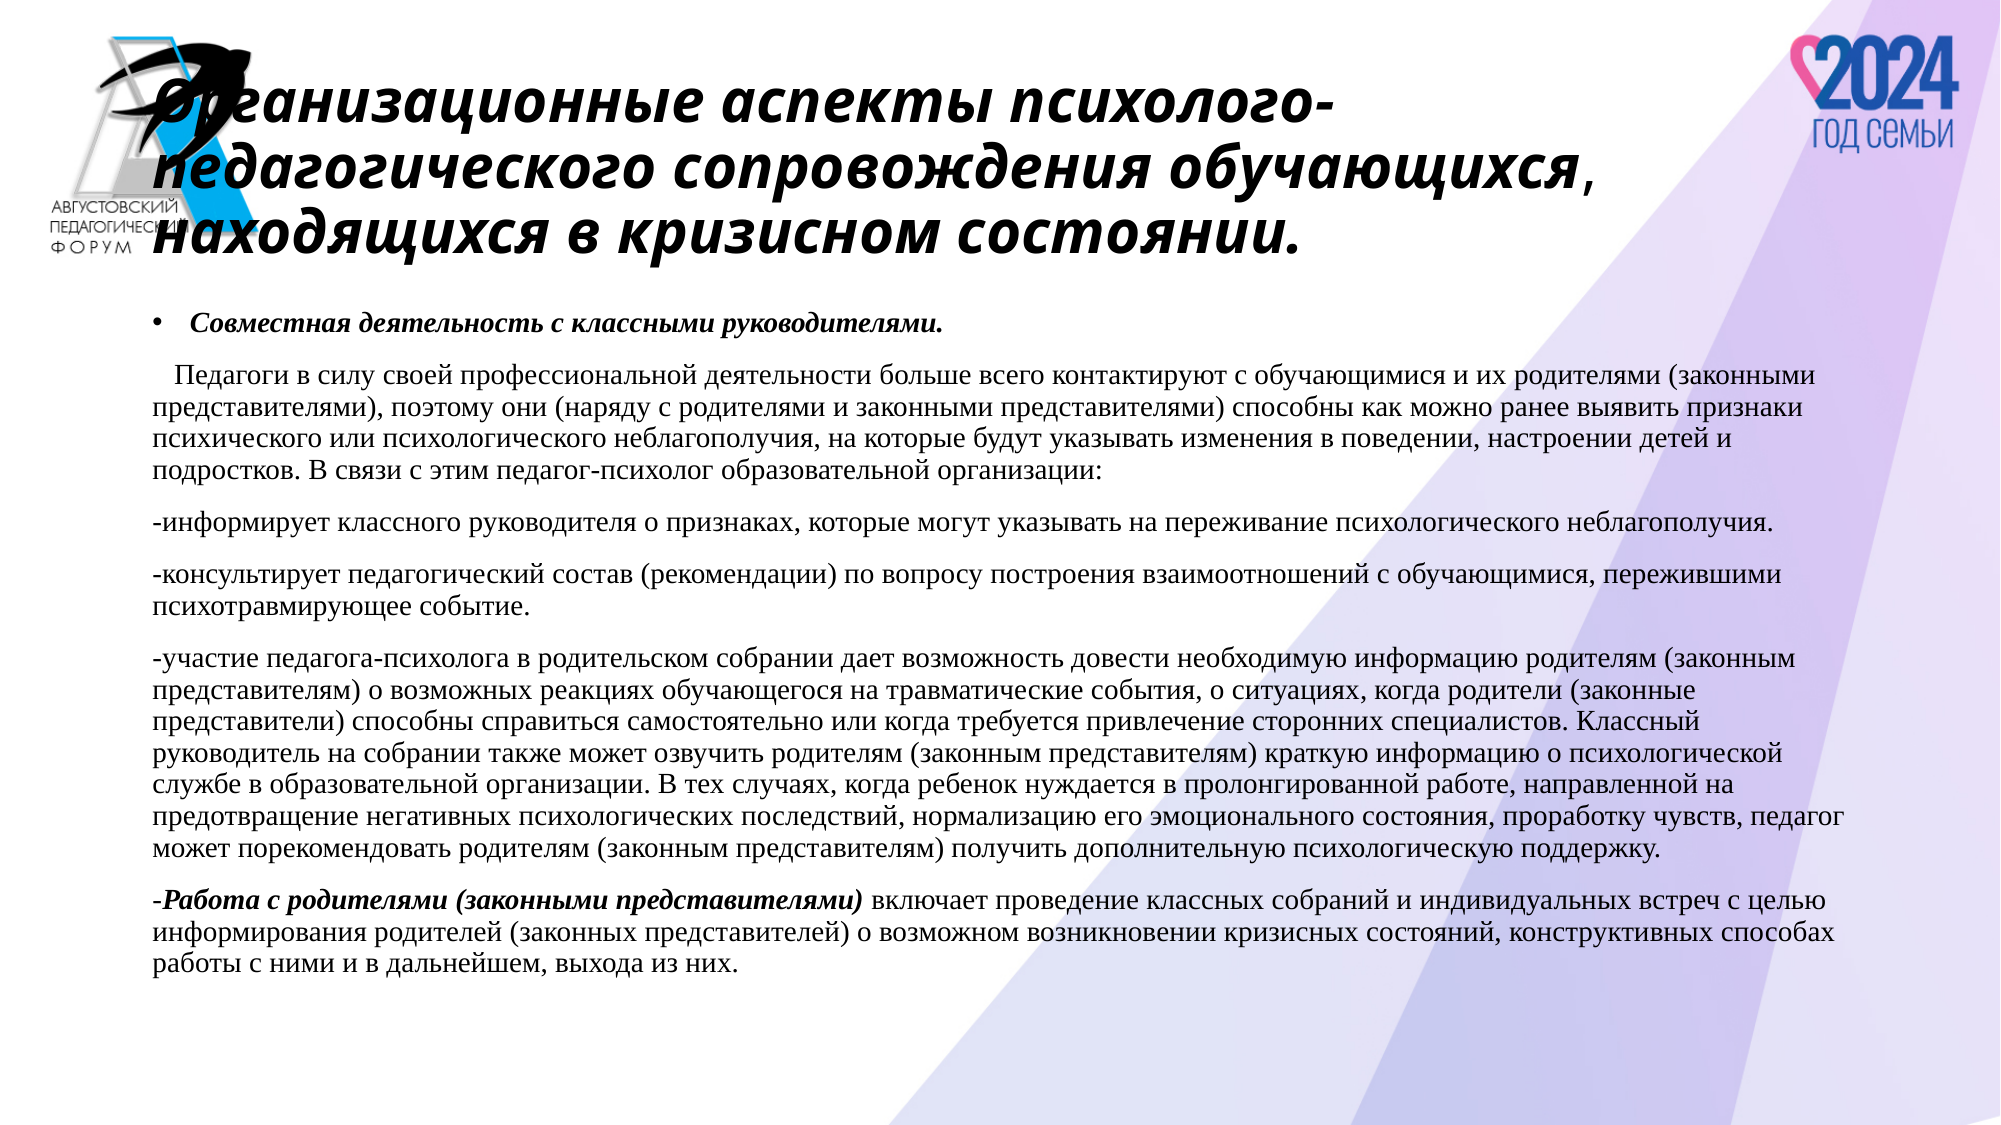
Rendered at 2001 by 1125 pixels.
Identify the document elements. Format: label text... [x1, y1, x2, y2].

list Совместная деятельность с классными руководителями. Педагоги в силу своей профессиональной деятельности больше всего контактируют с обучающимися и их родителями (законными представителями), поэтому они (наряду с родителями и законными представителями) способны как можно ранее выявить признаки психического или психологического неблагополучия, на которые будут указывать изменения в поведении, настроении детей и подростков. В связи с этим педагог-психолог образовательной организации: -информирует классного руководителя о признаках, которые могут указывать на переживание психологического неблагополучия. -консультирует педагогический состав (рекомендации) по вопросу построения взаимоотношений с обучающимися, пережившими психотравмирующее событие. -участие педагога-психолога в родительском собрании дает возможность довести необходимую информацию родителям (законным представителям) о возможных реакциях обучающегося на травматические события, о ситуациях, когда родители (законные представители) способны справиться самостоятельно или когда требуется привлечение сторонних специалистов. Классный руководитель на собрании также может озвучить родителям (законным представителям) краткую информацию о психологической службе в образовательной организации. В тех случаях, когда ребенок нуждается в пролонгированной работе, направленной на предотвращение негативных психологических последствий, нормализацию его эмоционального состояния, проработку чувств, педагог может порекомендовать родителям (законным представителям) получить дополнительную психологическую поддержку. -Работа с родителями (законными представителями) включает проведение классных собраний и индивидуальных встреч с целью информирования родителей (законных представителей) о возможном возникновении кризисных состояний, конструктивных способах работы с ними и в дальнейшем, выхода из них. [137, 299, 1863, 1014]
picture [0, 0, 2001, 1125]
title Организационные аспекты психолого- педагогического сопровождения обучающихся, находящихся в кризисном состоянии. [137, 59, 1863, 278]
